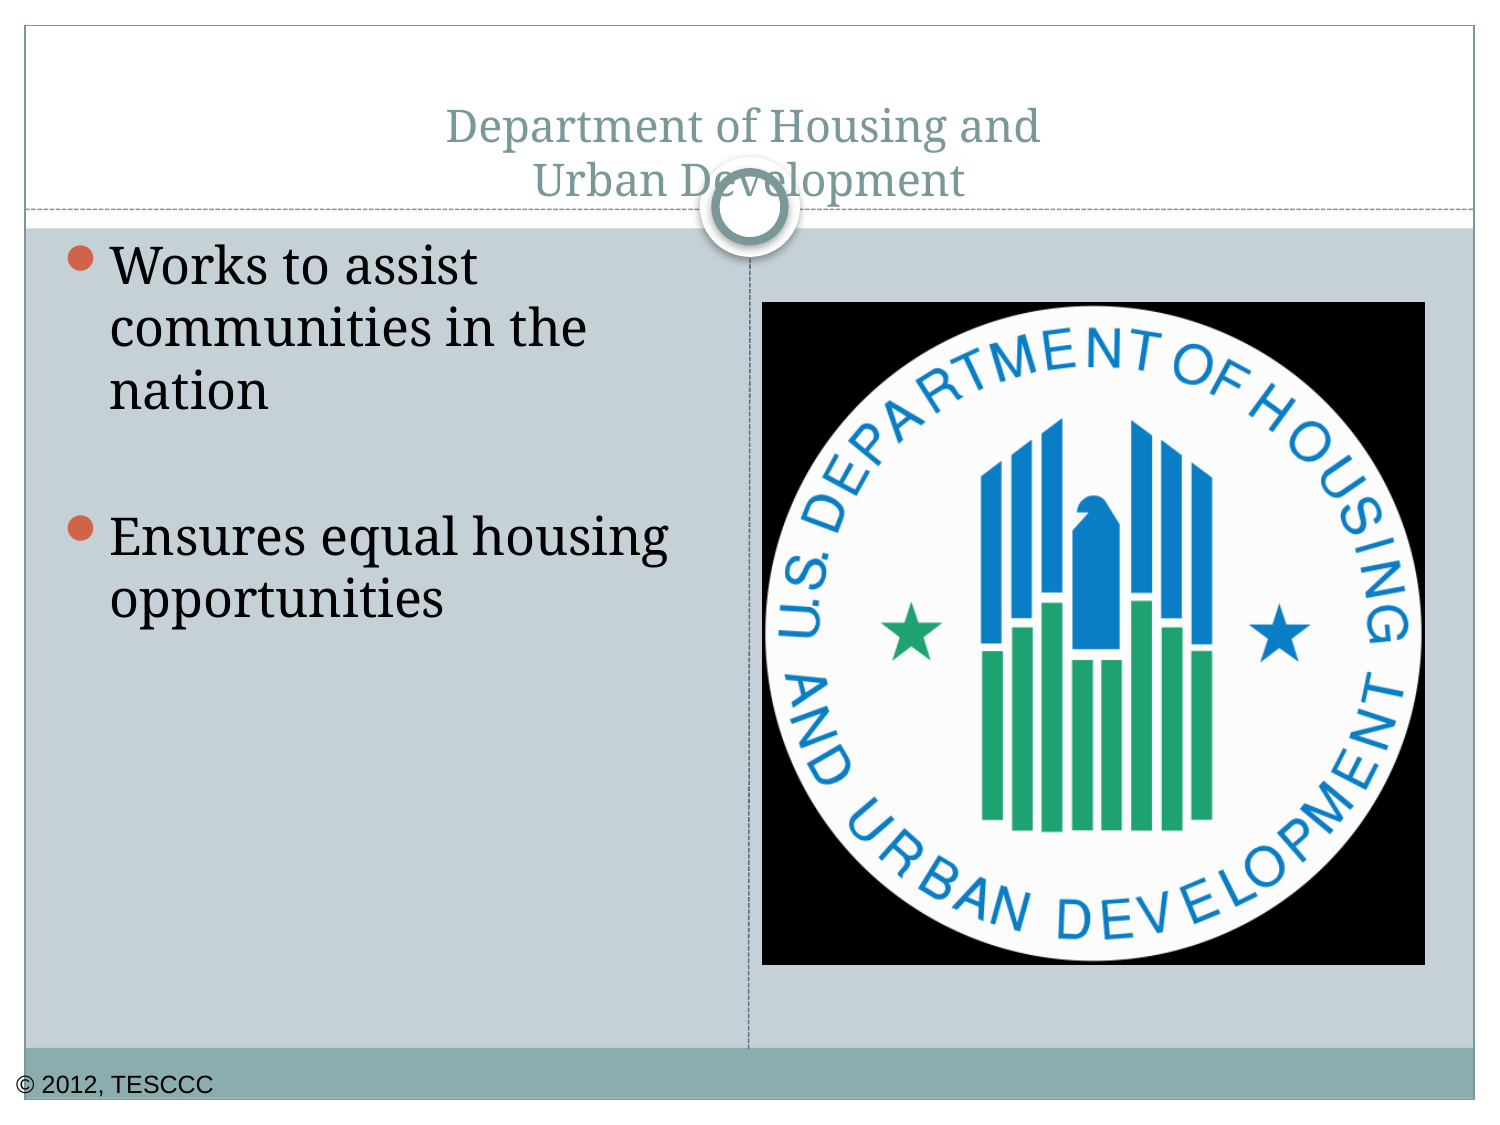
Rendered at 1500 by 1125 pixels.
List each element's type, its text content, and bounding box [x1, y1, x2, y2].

title Department of Housing and Urban Development [49, 87, 1450, 213]
footer © 2012, TESCCC [1, 1061, 302, 1122]
list Works to assist communities in the nation Ensures equal housing opportunities [49, 224, 712, 993]
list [762, 302, 1426, 965]
